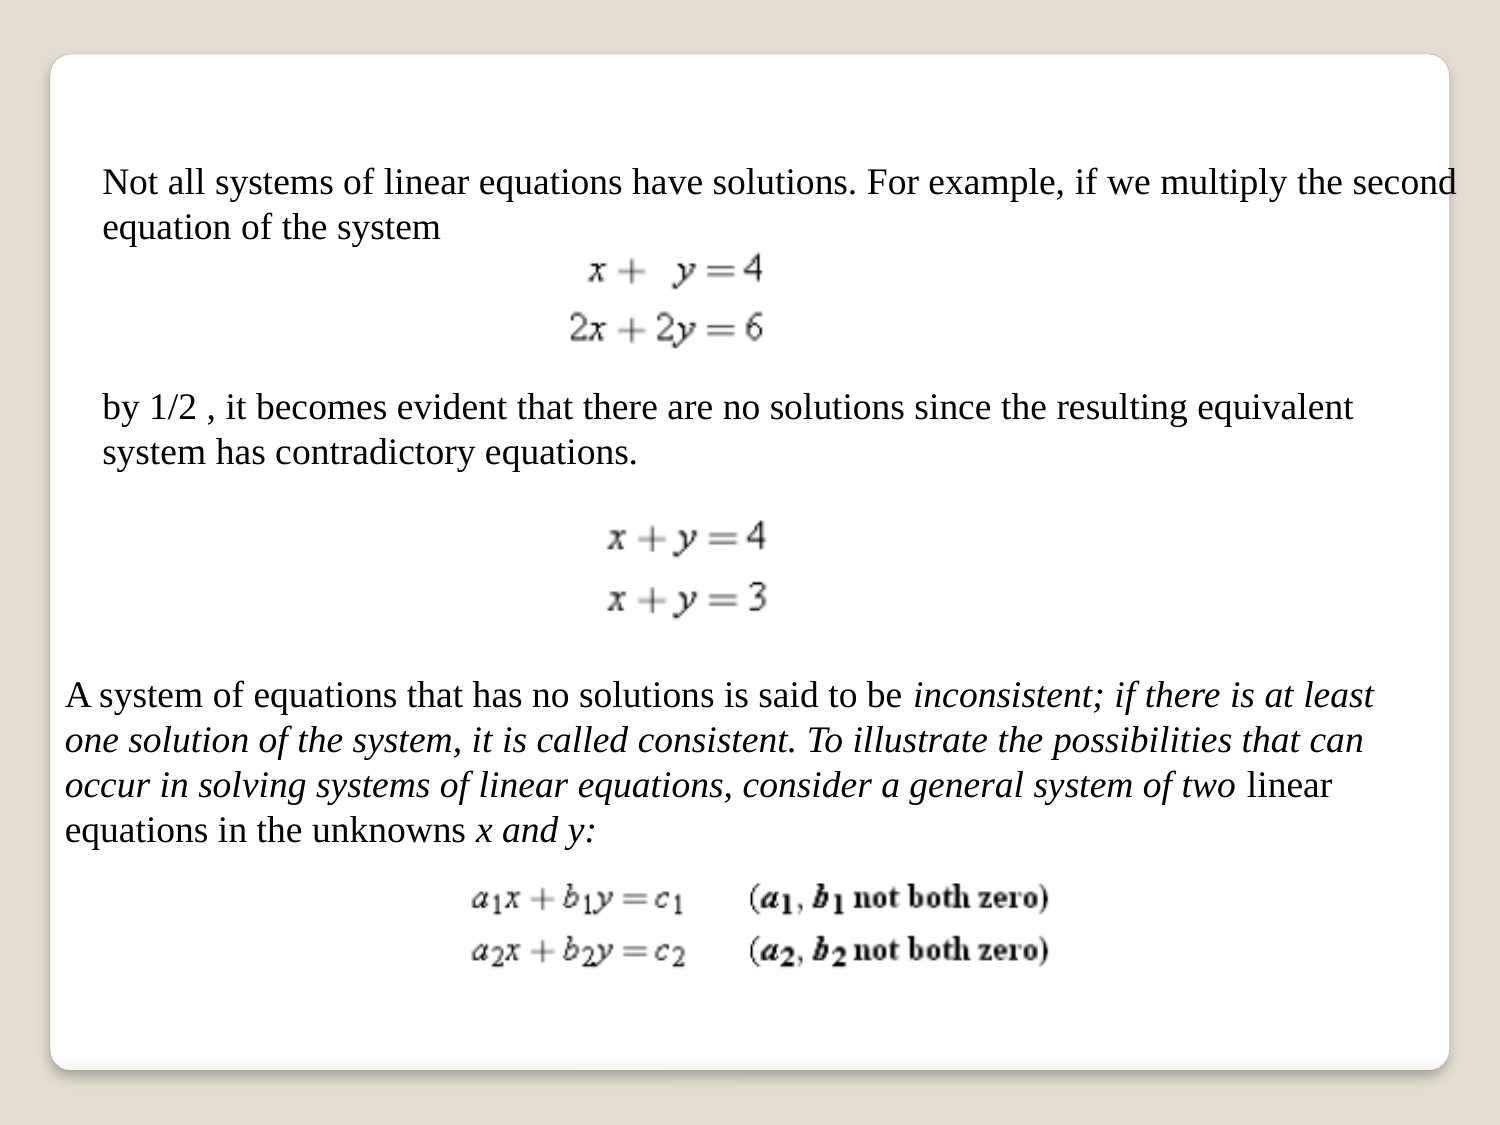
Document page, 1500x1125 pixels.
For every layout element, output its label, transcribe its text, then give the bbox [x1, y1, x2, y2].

text_box A system of equations that has no solutions is said to be inconsistent; if there is at least one solution of the system, it is called consistent. To illustrate the possibilities that can occur in solving systems of linear equations, consider a general system of two linear equations in the unknowns x and y: [50, 662, 1450, 858]
picture [549, 237, 792, 360]
text_box Not all systems of linear equations have solutions. For example, if we multiply the second equation of the system by 1/2 , it becomes evident that there are no solutions since the resulting equivalent system has contradictory equations. [87, 149, 1475, 480]
picture [449, 874, 1085, 991]
picture [574, 512, 801, 642]
